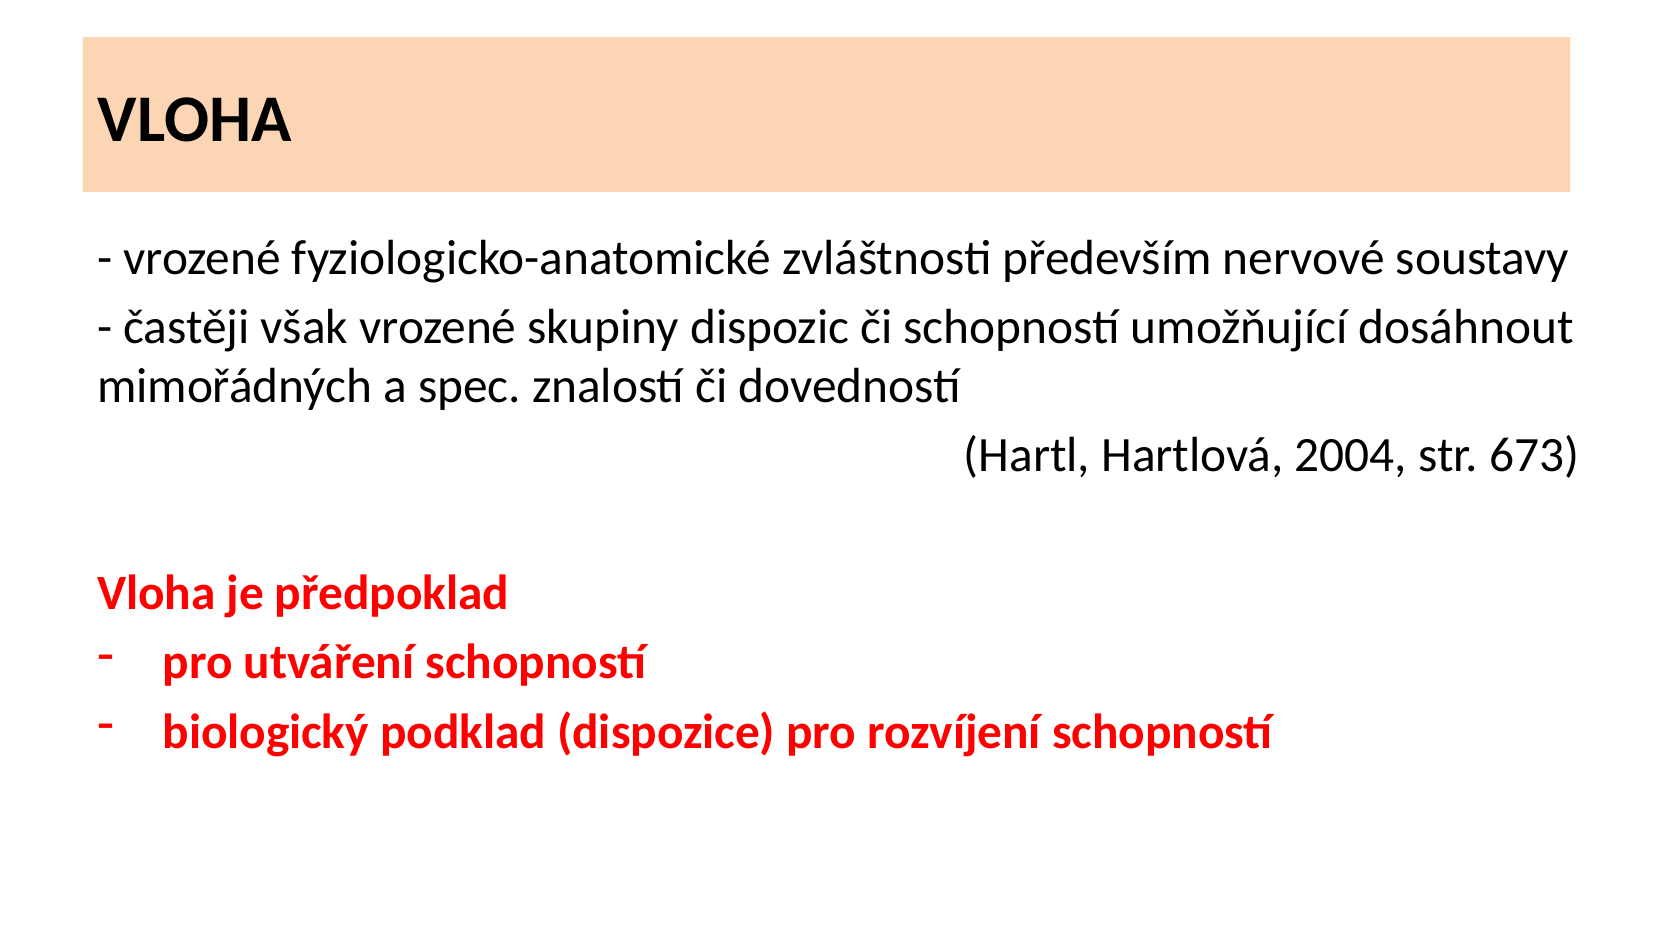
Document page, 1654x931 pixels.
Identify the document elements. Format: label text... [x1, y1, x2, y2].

text_box - vrozené fyziologicko-anatomické zvláštnosti především nervové soustavy - častěji však vrozené skupiny dispozic či schopností umožňující dosáhnout mimořádných a spec. znalostí či dovedností (Hartl, Hartlová, 2004, str. 673) Vloha je předpoklad pro utváření schopností biologický podklad (dispozice) pro rozvíjení schopností [82, 217, 1595, 820]
text_box VLOHA [82, 37, 1571, 192]
